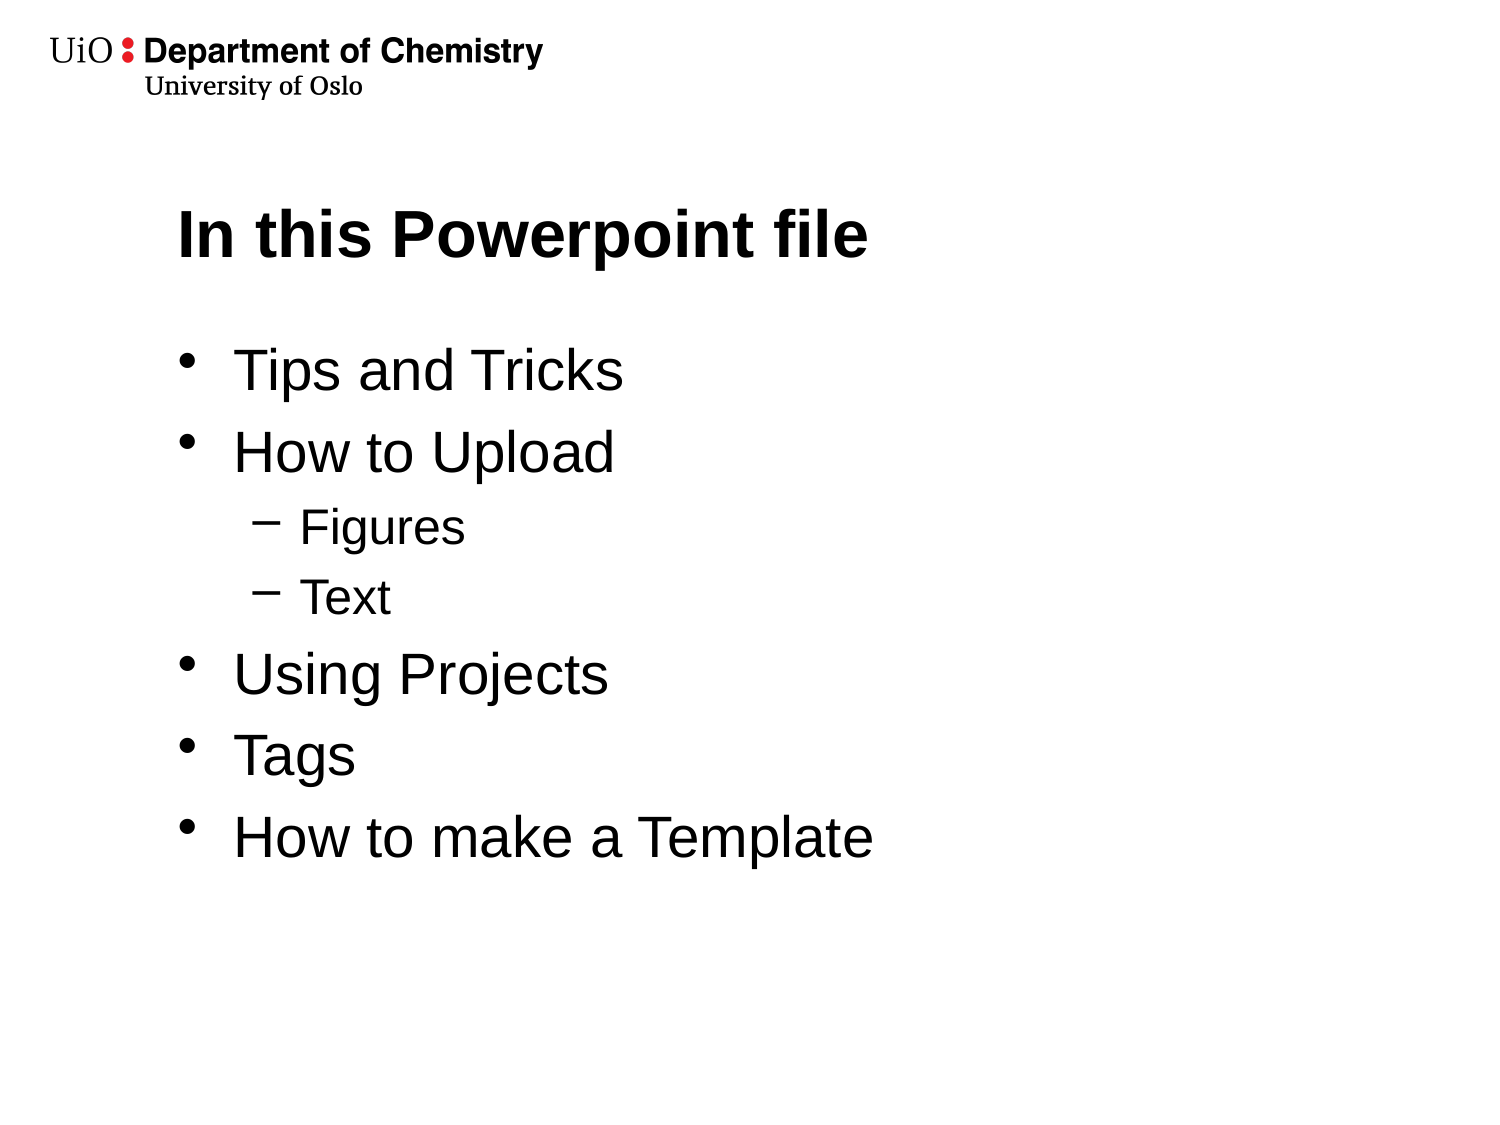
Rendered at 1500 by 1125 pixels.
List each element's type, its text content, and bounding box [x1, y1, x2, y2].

picture [50, 37, 543, 100]
title In this Powerpoint file [162, 137, 1426, 324]
list Tips and Tricks How to Upload Figures Text Using Projects Tags How to make a Template [162, 324, 1426, 1001]
